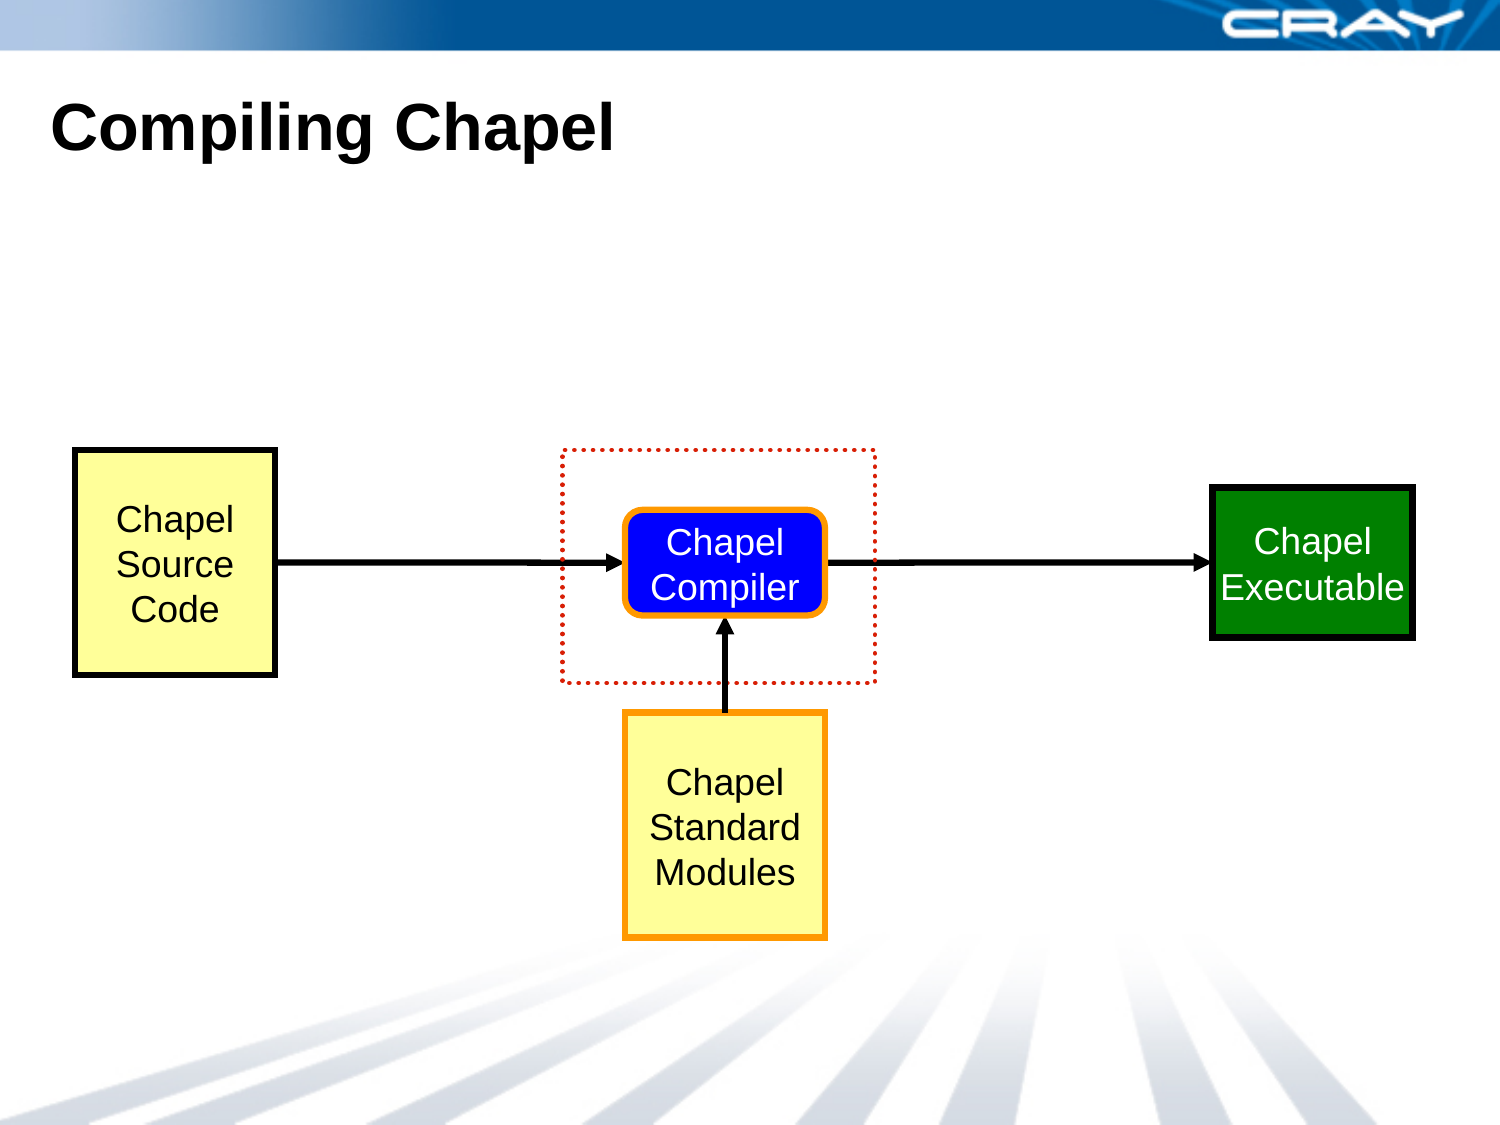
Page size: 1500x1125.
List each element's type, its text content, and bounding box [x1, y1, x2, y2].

title Compiling Chapel [34, 76, 1464, 162]
text_box Chapel Standard Modules [624, 712, 825, 938]
text_box Chapel Executable [1212, 487, 1413, 638]
text_box Chapel Compiler [624, 509, 826, 616]
text_box Chapel Source Code [75, 449, 275, 675]
picture [0, 0, 1500, 1125]
text_box [562, 450, 875, 684]
